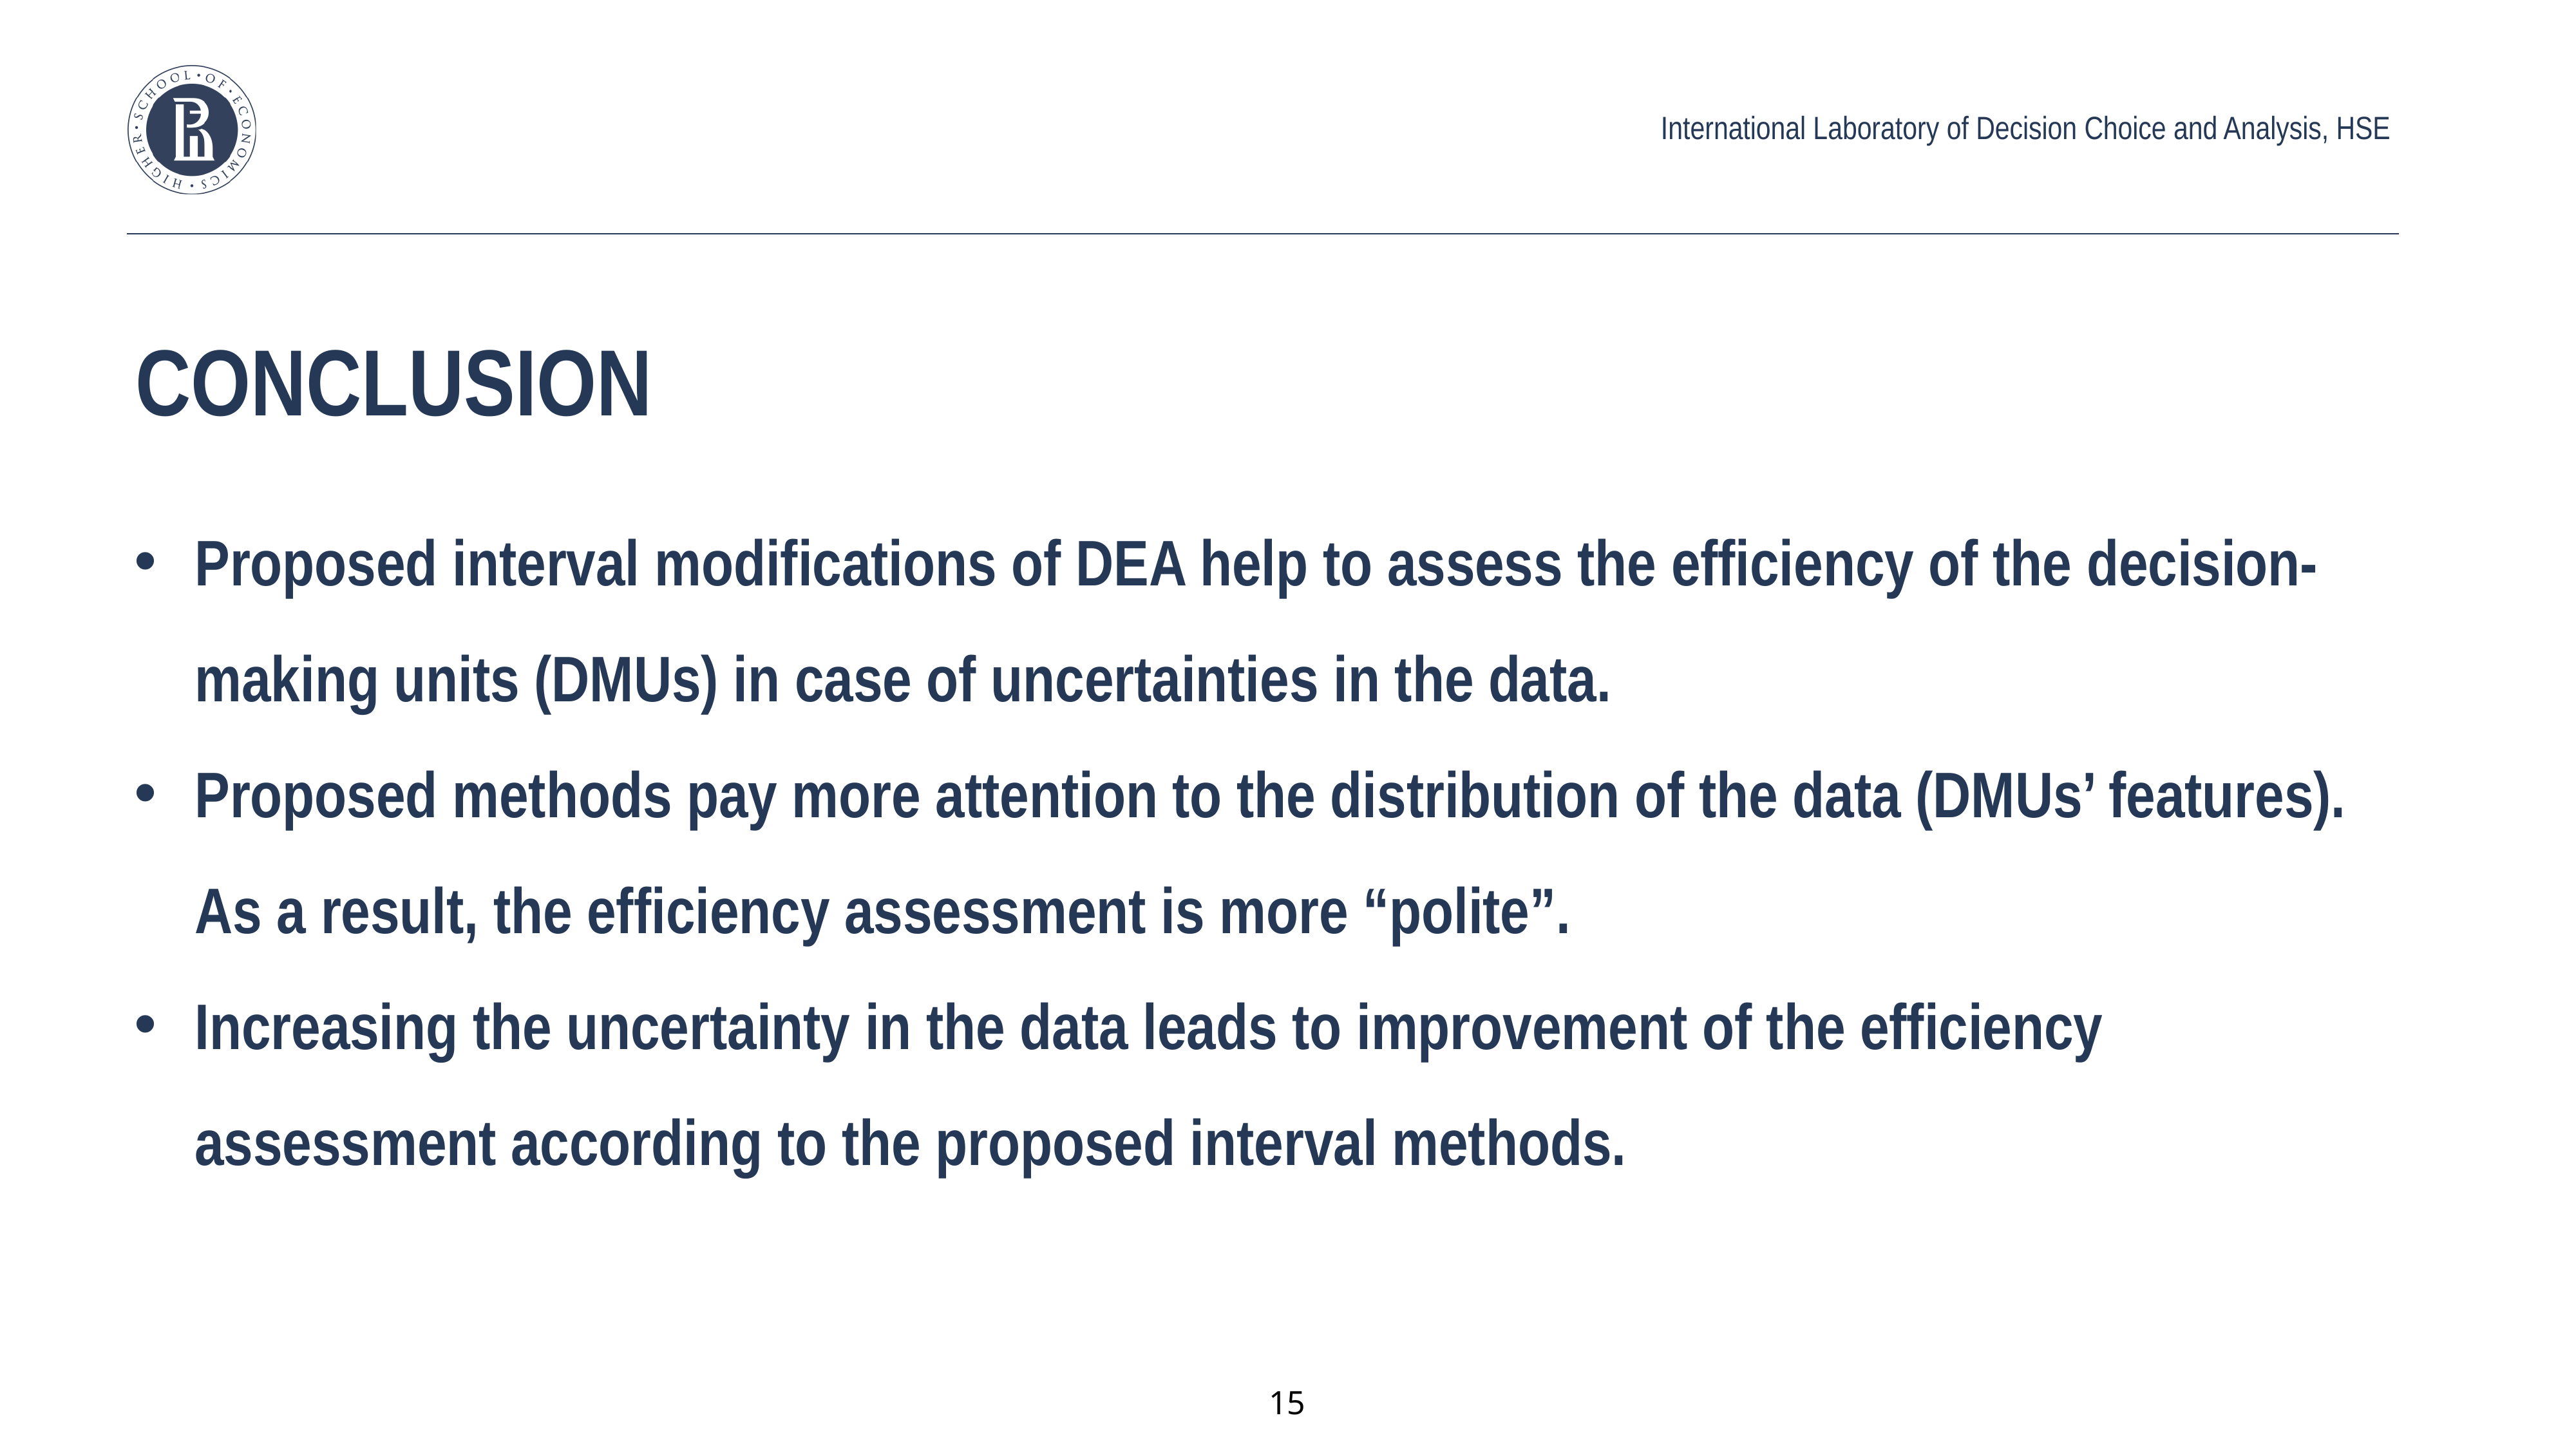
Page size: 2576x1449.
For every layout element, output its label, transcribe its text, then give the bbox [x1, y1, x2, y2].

text_box Conclusion [128, 314, 1826, 475]
slide_number 15 [1260, 1374, 1314, 1429]
text_box Proposed interval modifications of DEA help to assess the efficiency of the decision-making units (DMUs) in case of uncertainties in the data. Proposed methods pay more attention to the distribution of the data (DMUs’ features). As a result, the efficiency assessment is more “polite”. Increasing the uncertainty in the data leads to improvement of the efficiency assessment according to the proposed interval methods. [126, 475, 2399, 1251]
picture [128, 65, 256, 194]
text_box International Laboratory of Decision Choice and Analysis, HSE [1198, 100, 2399, 154]
